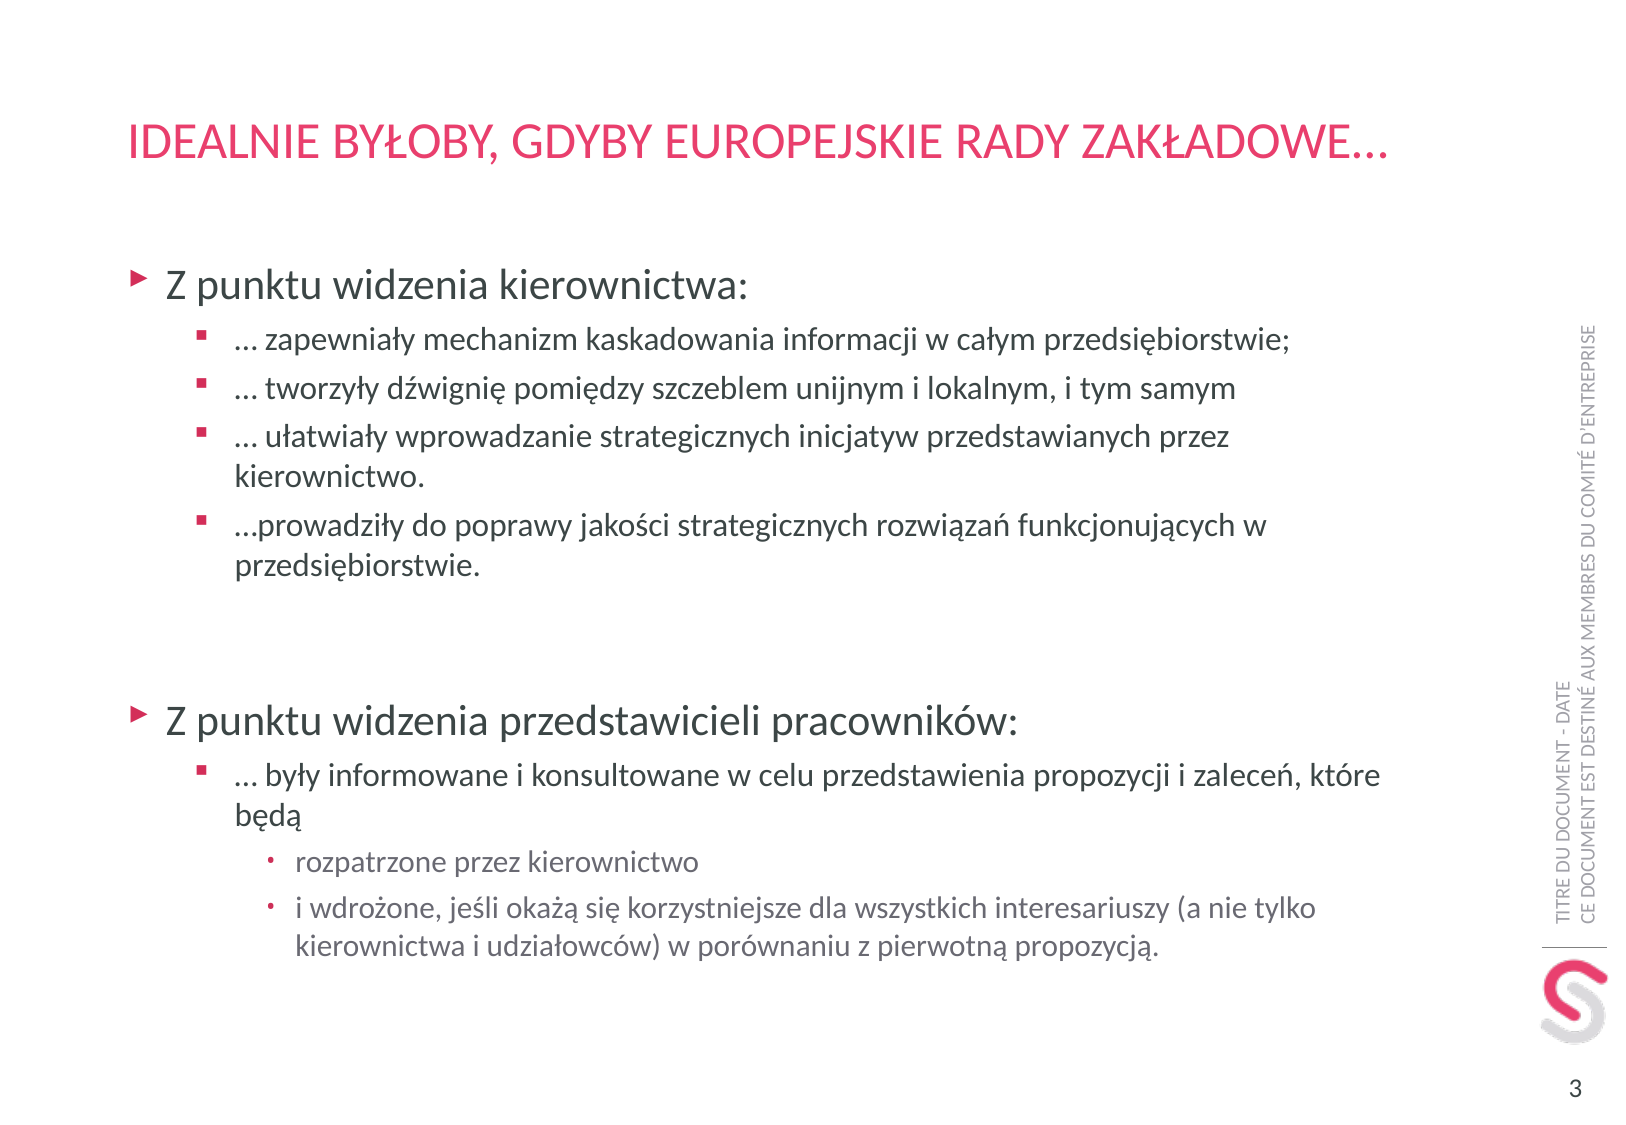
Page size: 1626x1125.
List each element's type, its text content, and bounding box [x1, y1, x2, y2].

list Z punktu widzenia kierownictwa: … zapewniały mechanizm kaskadowania informacji w całym przedsiębiorstwie; … tworzyły dźwignię pomiędzy szczeblem unijnym i lokalnym, i tym samym … ułatwiały wprowadzanie strategicznych inicjatyw przedstawianych przez kierownictwo. …prowadziły do poprawy jakości strategicznych rozwiązań funkcjonujących w przedsiębiorstwie. Z punktu widzenia przedstawicieli pracowników: … były informowane i konsultowane w celu przedstawienia propozycji i zaleceń, które będą rozpatrzone przez kierownictwo i wdrożone, jeśli okażą się korzystniejsze dla wszystkich interesariuszy (a nie tylko kierownictwa i udziałowców) w porównaniu z pierwotną propozycją. [111, 248, 1447, 1014]
title Idealnie byłoby, gdyby europejskie rady zakładowe… [111, 59, 1447, 222]
picture [1518, 942, 1626, 1062]
